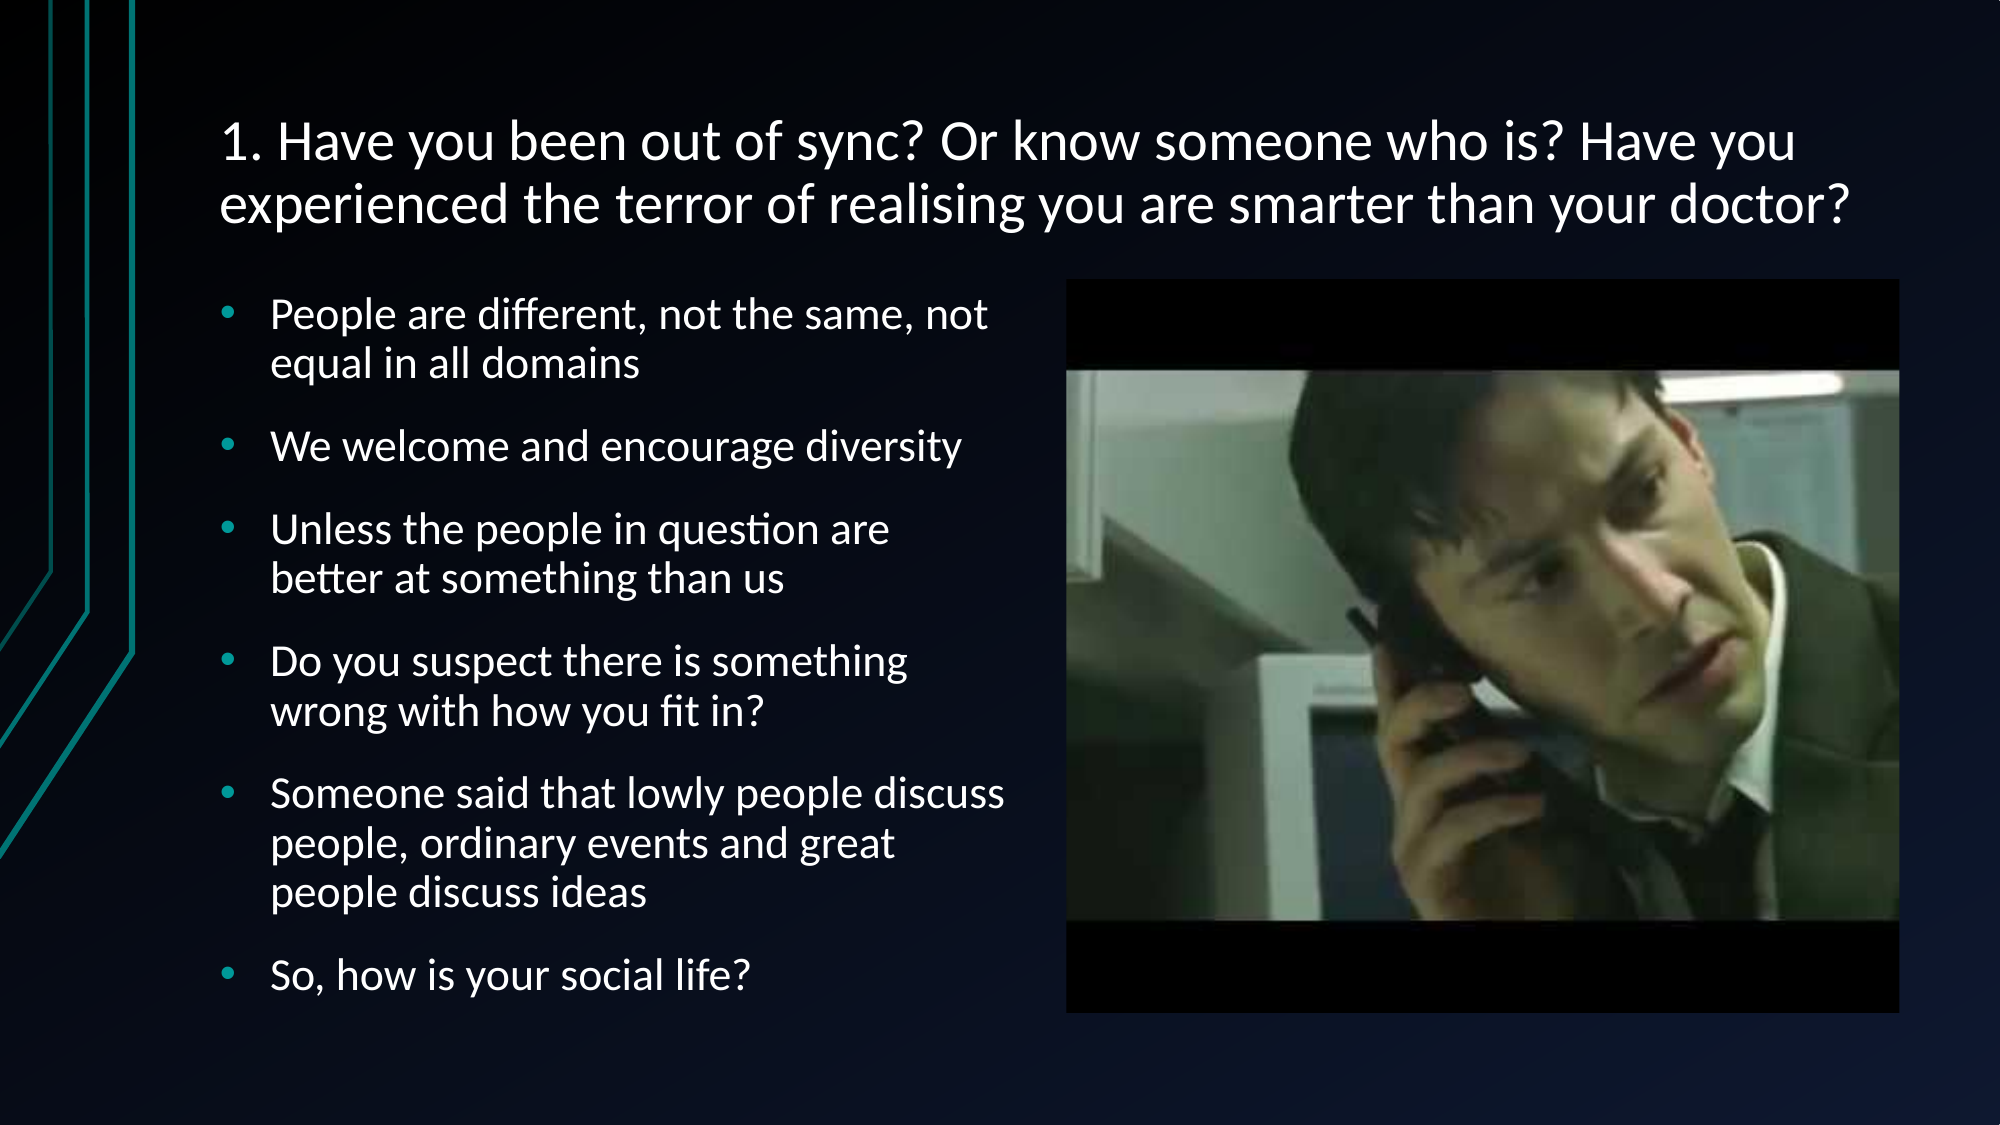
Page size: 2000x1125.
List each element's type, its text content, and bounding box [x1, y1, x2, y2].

picture [1066, 279, 1900, 1013]
list People are different, not the same, not equal in all domains We welcome and encourage diversity Unless the people in question are better at something than us Do you suspect there is something wrong with how you fit in? Someone said that lowly people discuss people, ordinary events and great people discuss ideas So, how is your social life? [199, 279, 1033, 1013]
title 1. Have you been out of sync? Or know someone who is? Have you experienced the terror of realising you are smarter than your doctor? [199, 45, 1900, 246]
